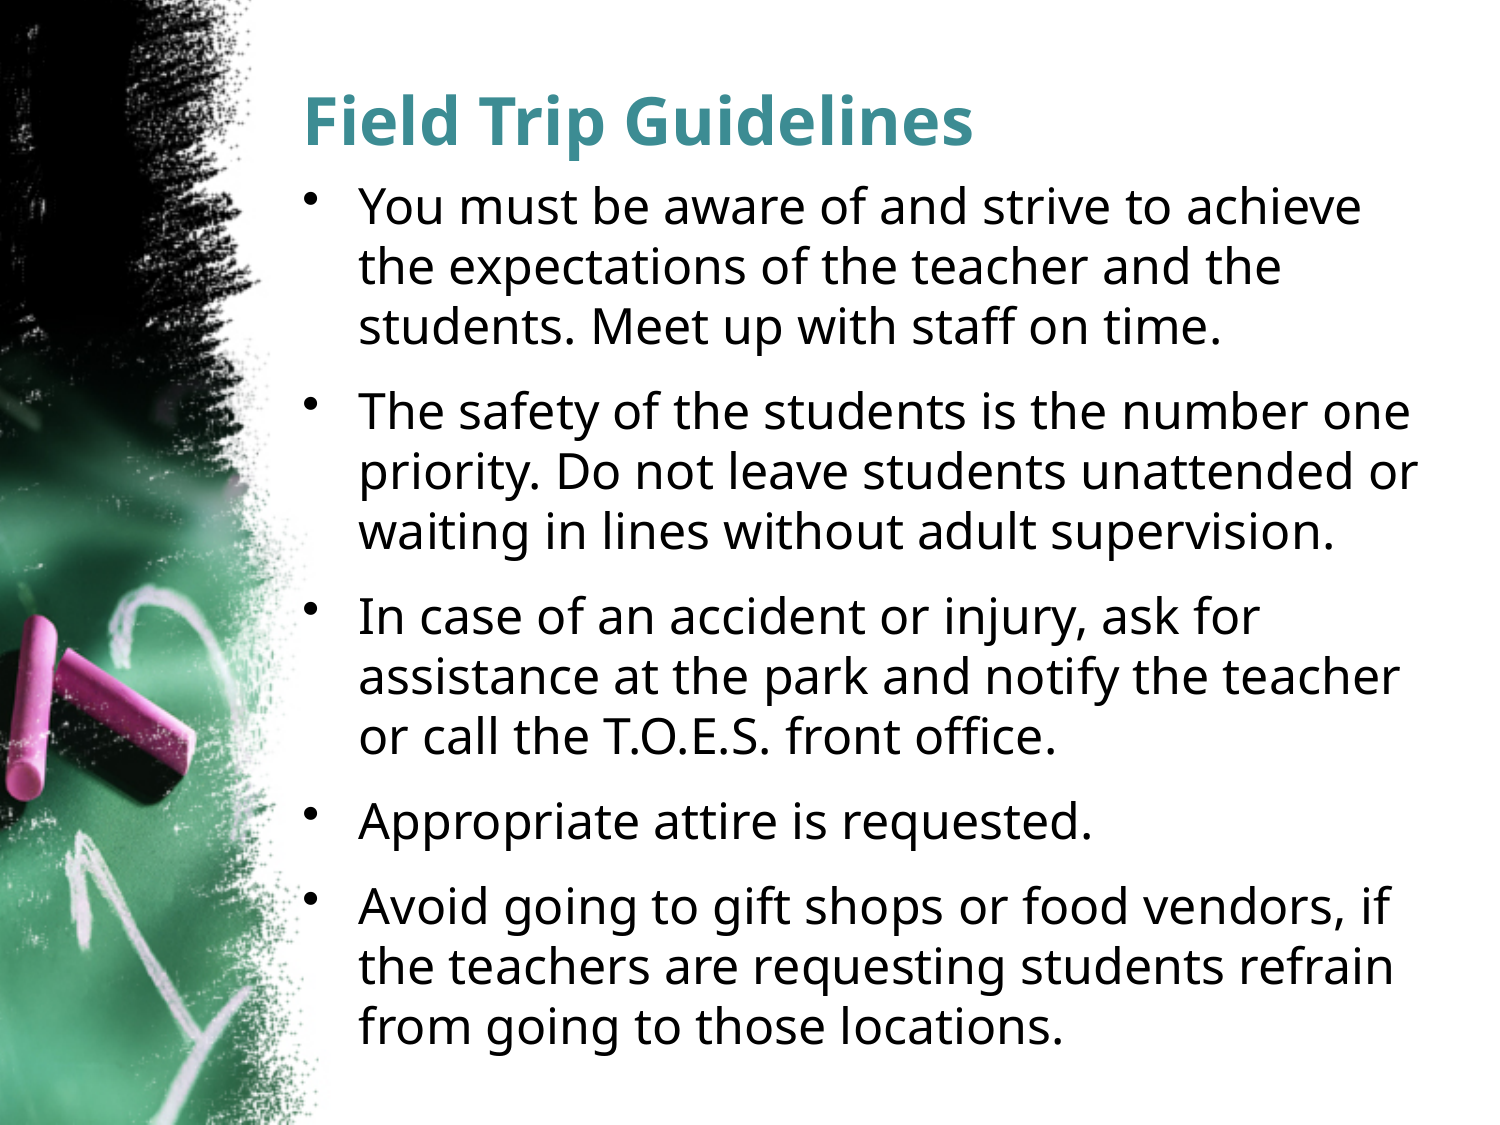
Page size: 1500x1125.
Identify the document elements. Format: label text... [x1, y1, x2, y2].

picture [0, 0, 1500, 1125]
list You must be aware of and strive to achieve the expectations of the teacher and the students. Meet up with staff on time. The safety of the students is the number one priority. Do not leave students unattended or waiting in lines without adult supervision. In case of an accident or injury, ask for assistance at the park and notify the teacher or call the T.O.E.S. front office. Appropriate attire is requested. Avoid going to gift shops or food vendors, if the teachers are requesting students refrain from going to those locations. [287, 167, 1438, 1102]
title Field Trip Guidelines [287, 50, 1438, 167]
